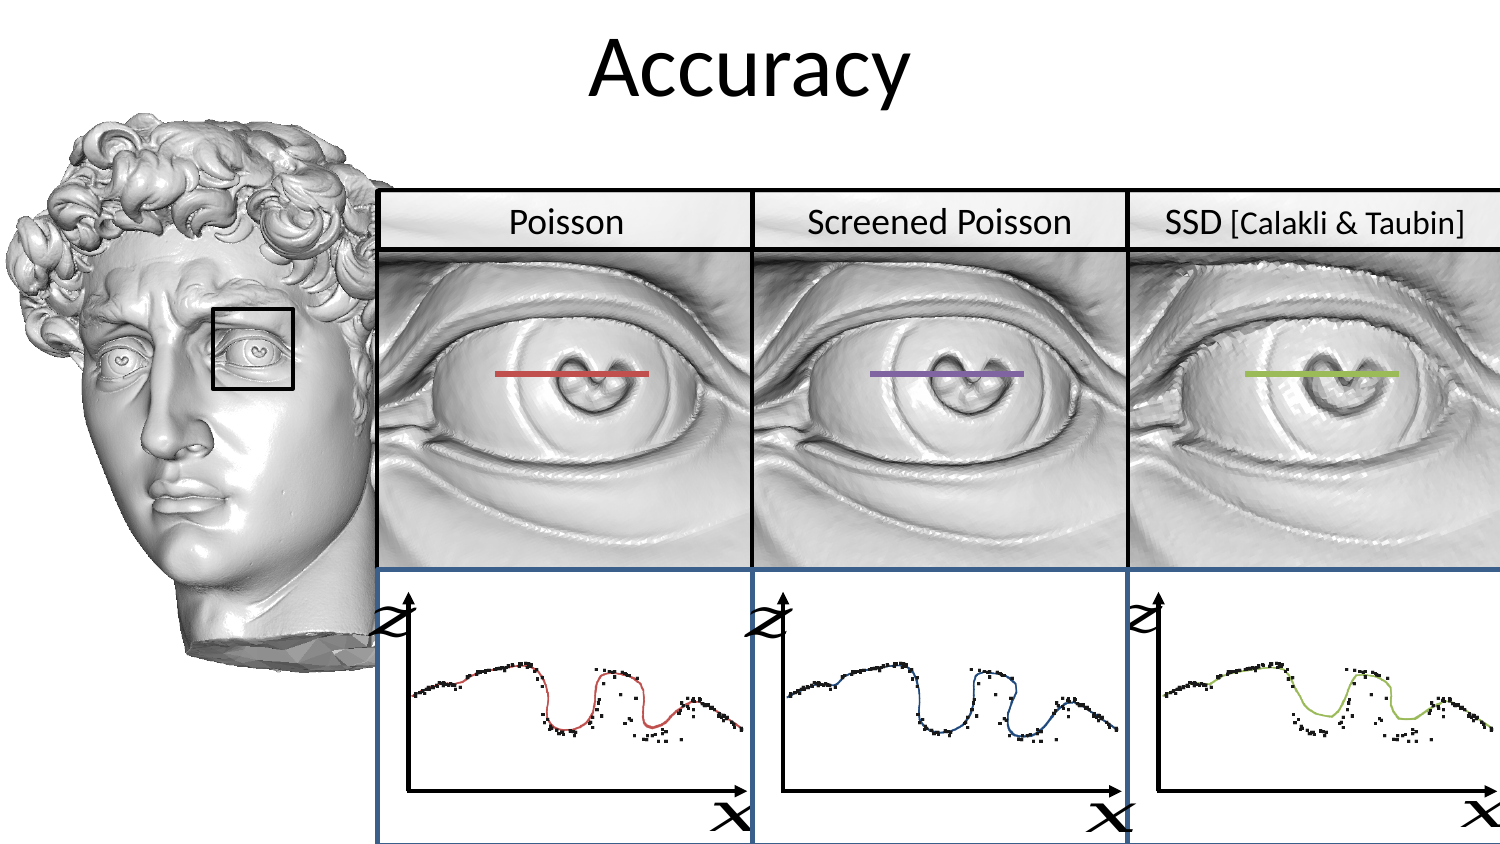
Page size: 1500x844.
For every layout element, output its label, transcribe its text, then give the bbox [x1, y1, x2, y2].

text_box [739, 528, 1141, 844]
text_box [1141, 528, 1500, 844]
title Accuracy [75, 0, 1425, 122]
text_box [0, 109, 593, 779]
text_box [364, 528, 738, 844]
picture [379, 192, 1500, 528]
